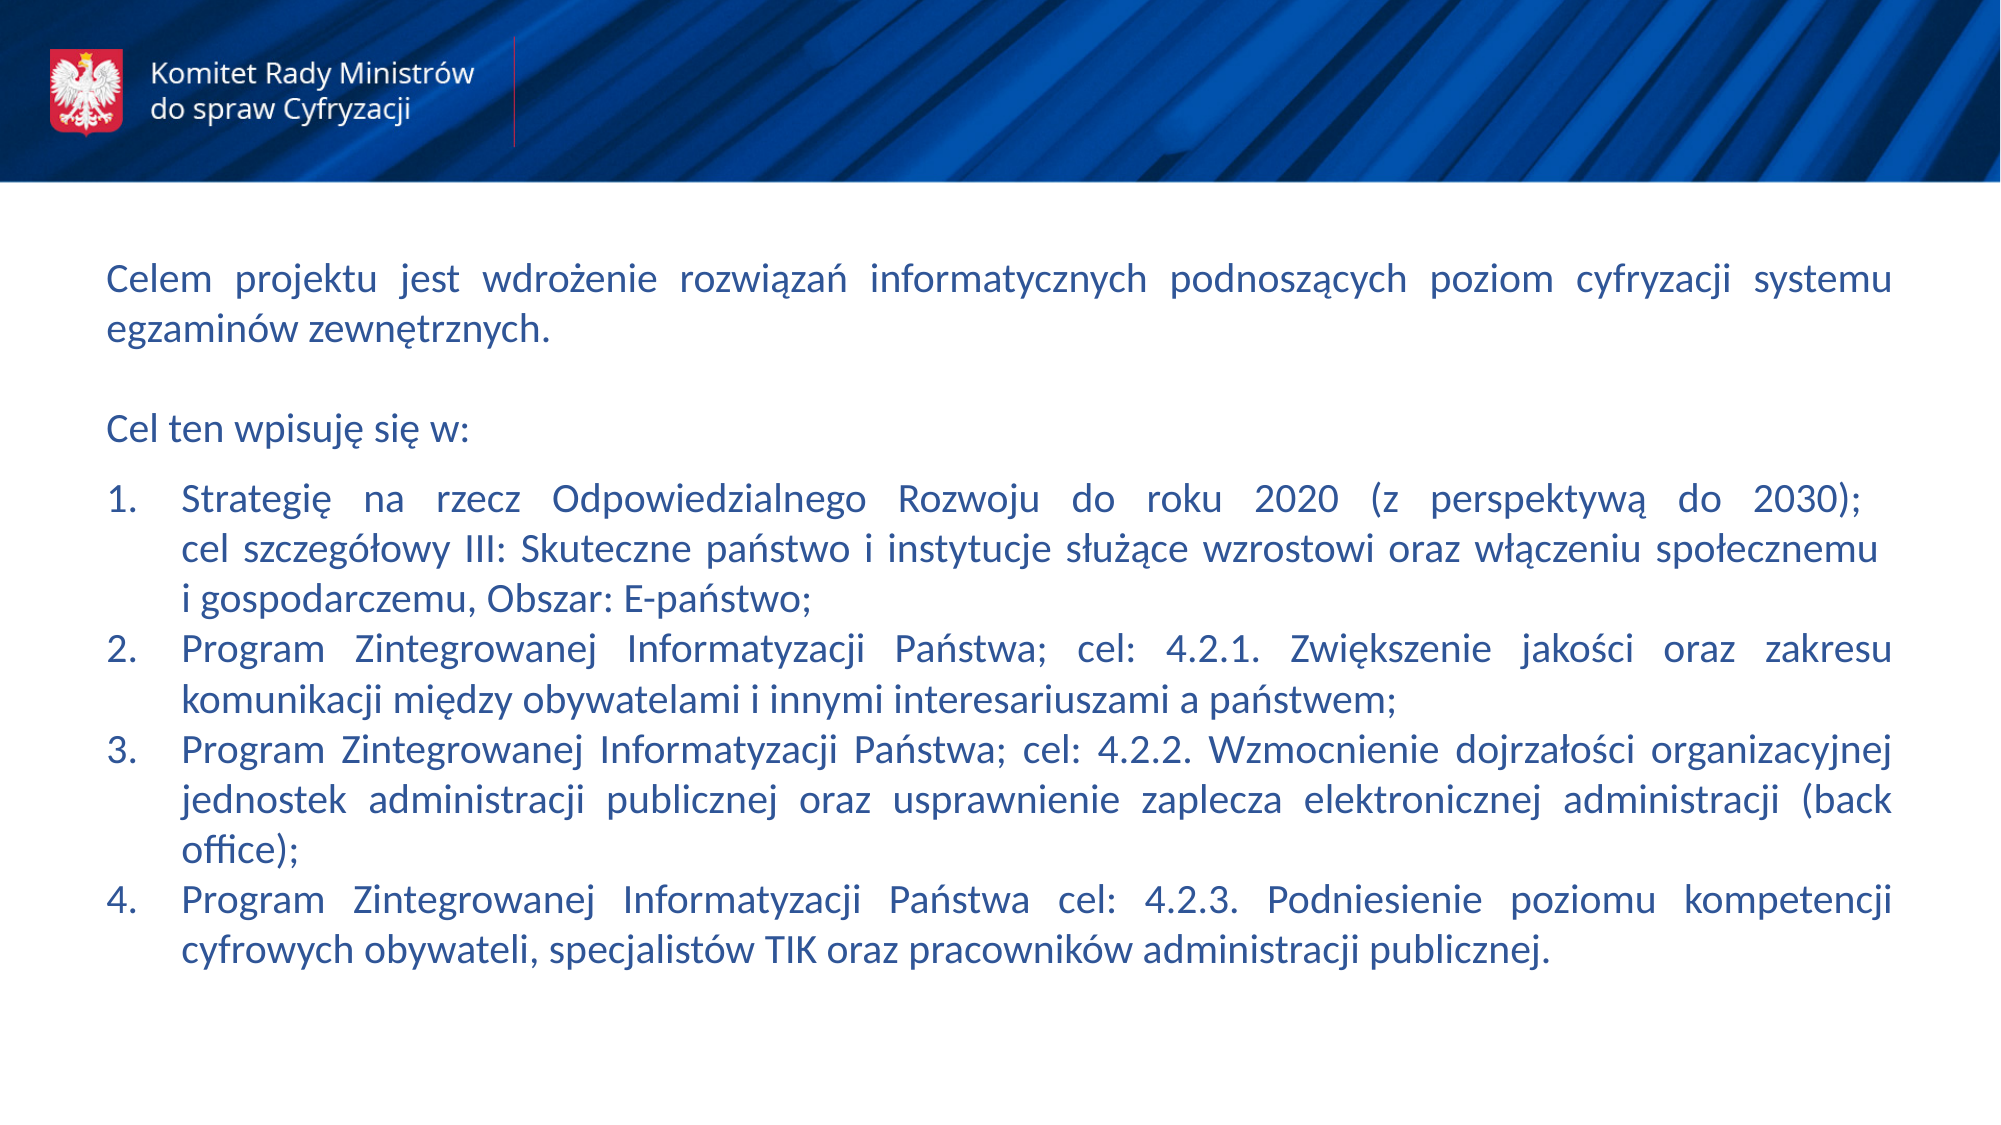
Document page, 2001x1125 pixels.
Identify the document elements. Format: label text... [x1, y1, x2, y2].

picture [0, 0, 2001, 1125]
text_box Celem projektu jest wdrożenie rozwiązań informatycznych podnoszących poziom cyfryzacji systemu egzaminów zewnętrznych. Cel ten wpisuję się w: Strategię na rzecz Odpowiedzialnego Rozwoju do roku 2020 (z perspektywą do 2030); cel szczegółowy III: Skuteczne państwo i instytucje służące wzrostowi oraz włączeniu społecznemu i gospodarczemu, Obszar: E-państwo; Program Zintegrowanej Informatyzacji Państwa; cel: 4.2.1. Zwiększenie jakości oraz zakresu komunikacji między obywatelami i innymi interesariuszami a państwem; Program Zintegrowanej Informatyzacji Państwa; cel: 4.2.2. Wzmocnienie dojrzałości organizacyjnej jednostek administracji publicznej oraz usprawnienie zaplecza elektronicznej administracji (back office); Program Zintegrowanej Informatyzacji Państwa cel: 4.2.3. Podniesienie poziomu kompetencji cyfrowych obywateli, specjalistów TIK oraz pracowników administracji publicznej. [91, 243, 1909, 979]
